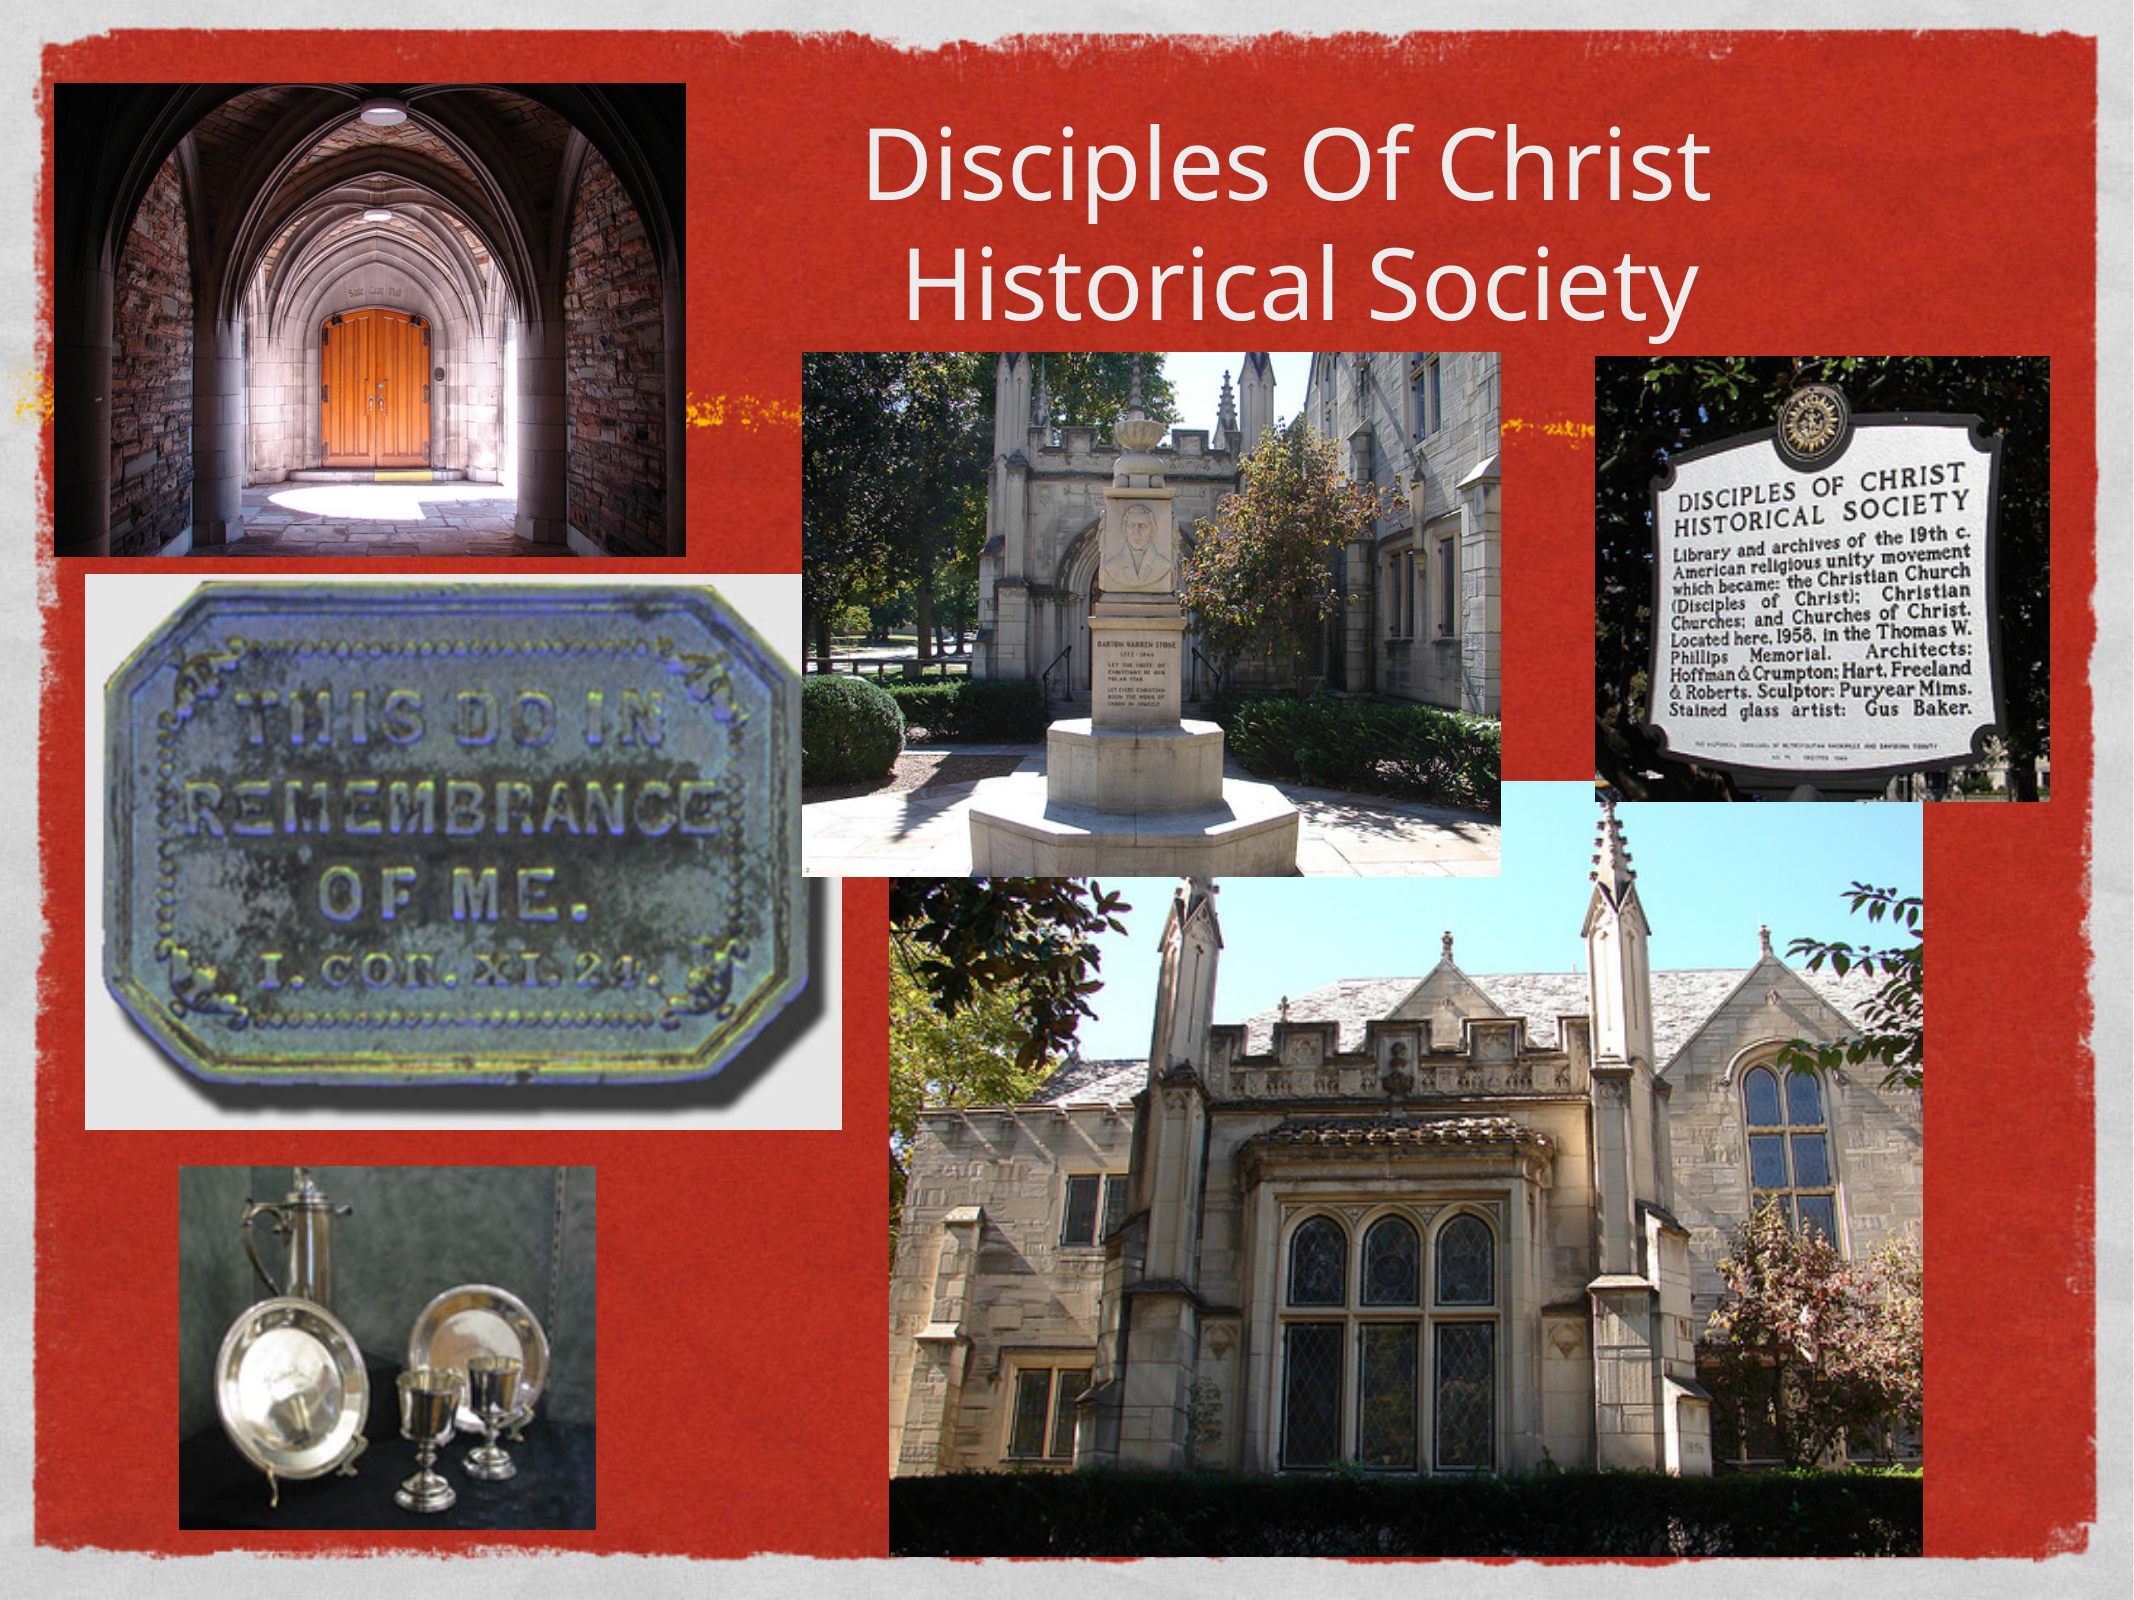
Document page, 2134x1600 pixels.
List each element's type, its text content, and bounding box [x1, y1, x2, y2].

picture [0, 0, 2134, 1600]
title Disciples Of Christ Historical Society [624, 50, 1975, 392]
